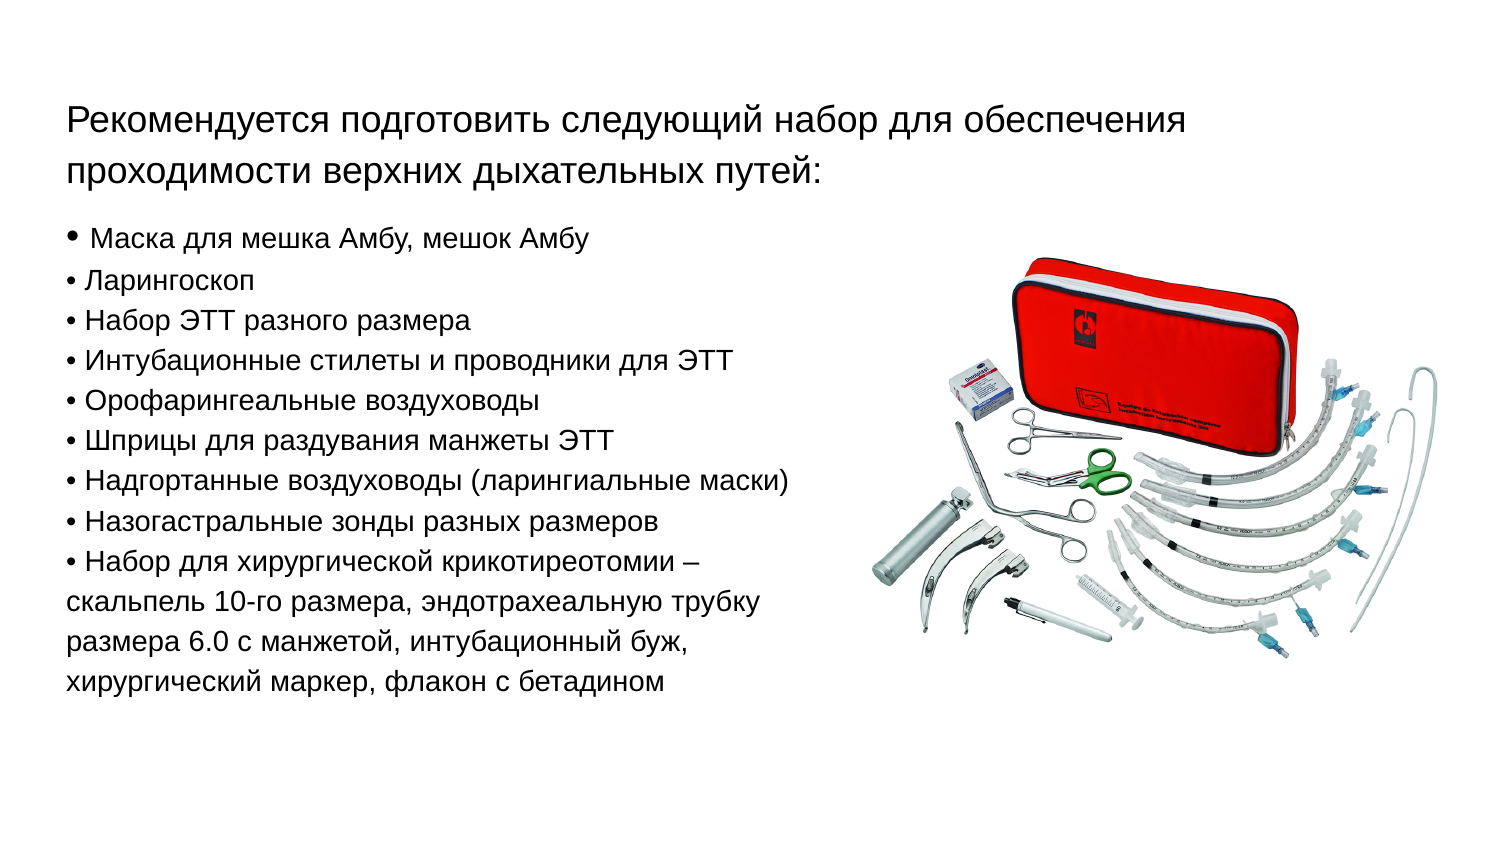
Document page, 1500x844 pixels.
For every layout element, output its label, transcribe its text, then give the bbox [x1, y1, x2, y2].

picture [851, 167, 1468, 772]
title Рекомендуется подготовить следующий набор для обеспечения проходимости верхних дыхательных путей: [51, 72, 1449, 181]
list • Маска для мешка Амбу, мешок Амбу • Ларингоскоп • Набор ЭТТ разного размера • Интубационные стилеты и проводники для ЭТТ • Орофарингеальные воздуховоды • Шприцы для раздувания манжеты ЭТТ • Надгортанные воздуховоды (ларингиальные маски) • Назогастральные зонды разных размеров • Набор для хирургической крикотиреотомии – скальпель 10-го размера, эндотрахеальную трубку размера 6.0 с манжетой, интубационный буж, хирургический маркер, флакон с бетадином [51, 189, 835, 750]
